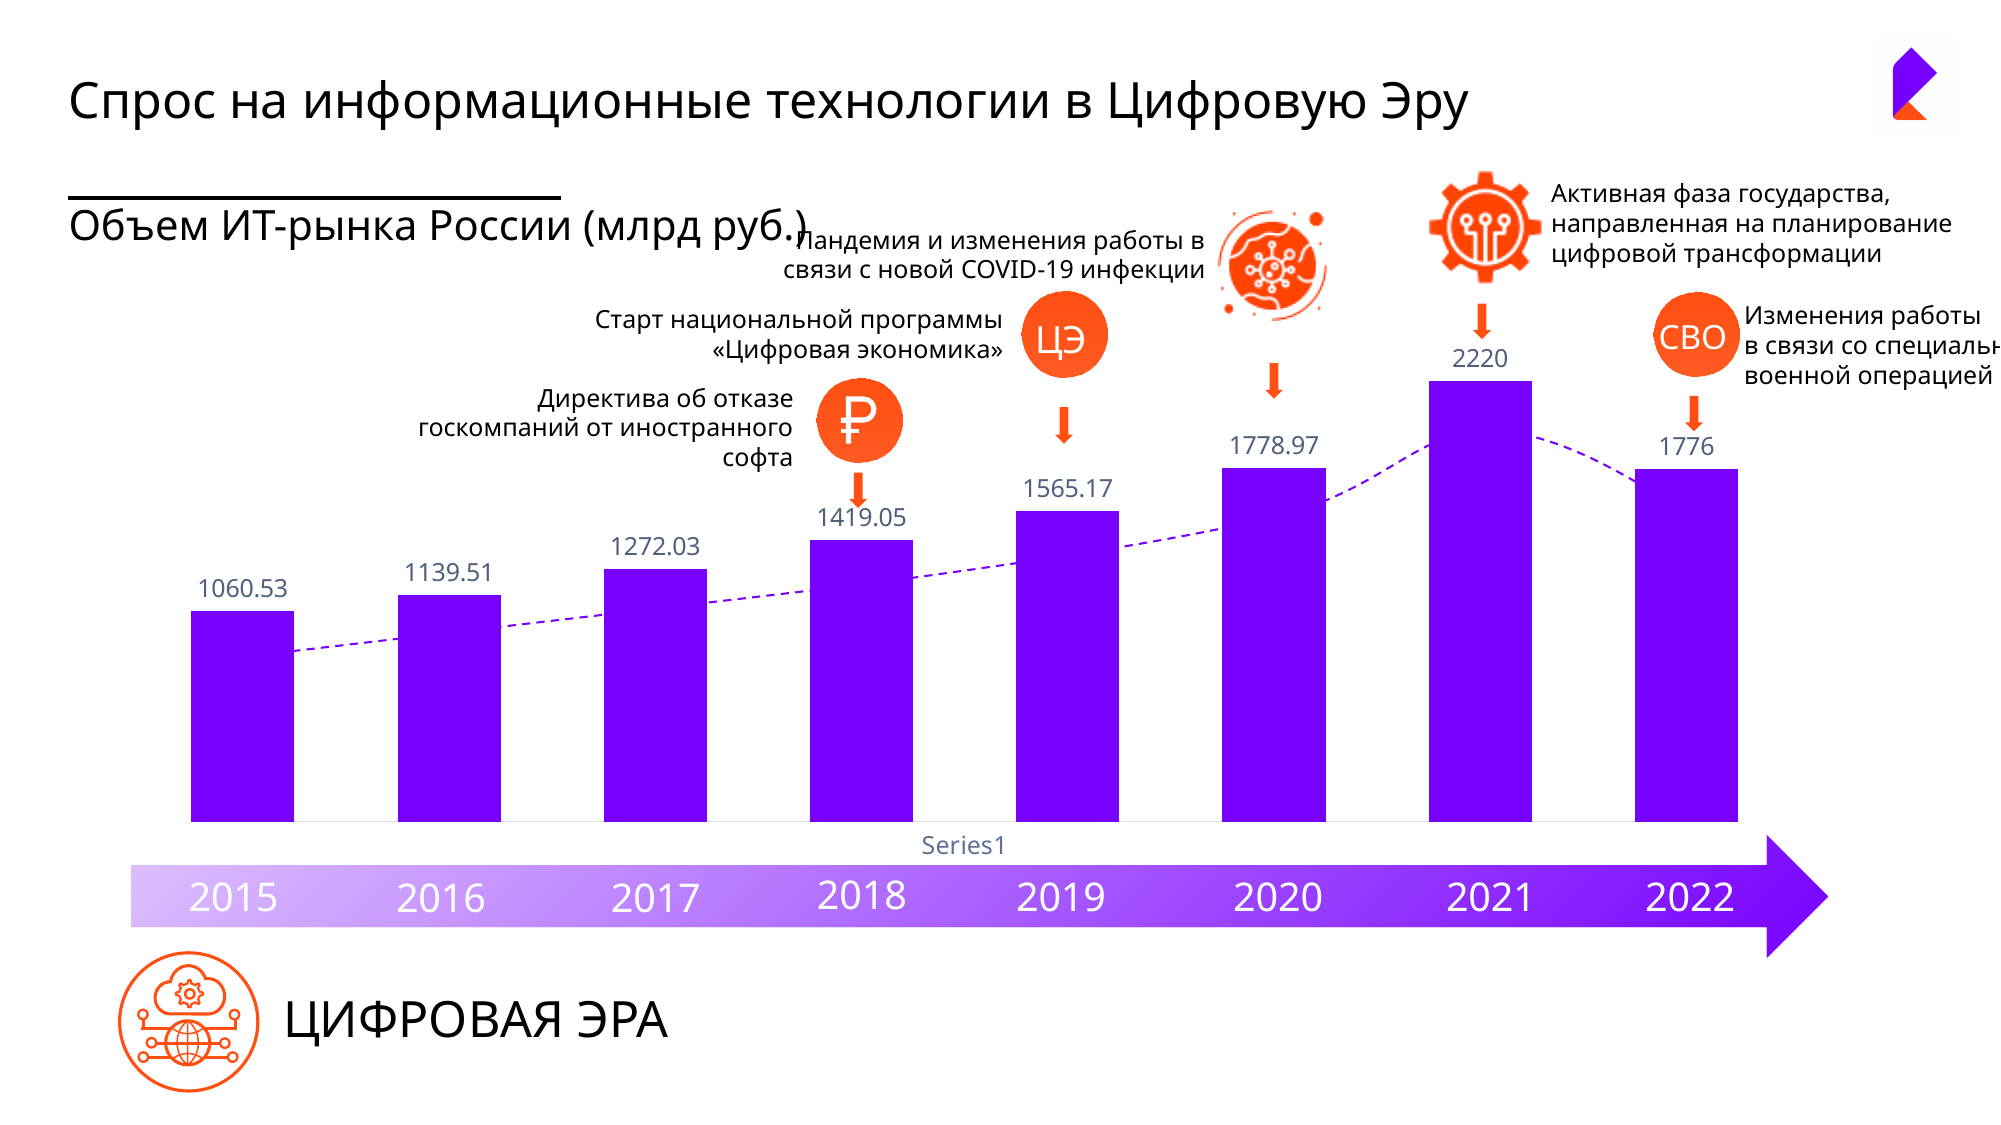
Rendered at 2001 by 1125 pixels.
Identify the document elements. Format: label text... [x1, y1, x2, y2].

text_box [174, 978, 205, 1009]
text_box 2016 [396, 874, 537, 921]
text_box [141, 1026, 170, 1030]
text_box Объем ИТ-рынка России (млрд руб.) [68, 198, 1001, 249]
text_box [164, 1019, 212, 1041]
text_box [119, 952, 258, 1091]
text_box Активная фаза государства, направленная на планирование цифровой трансформации [1550, 177, 2000, 268]
text_box [145, 1036, 158, 1049]
text_box [137, 1051, 150, 1063]
chart [158, 314, 1771, 874]
picture [1424, 168, 1548, 287]
text_box [137, 1008, 149, 1020]
text_box 2022 [1645, 874, 1769, 920]
text_box [1026, 290, 1103, 314]
text_box [141, 1018, 145, 1028]
text_box [153, 964, 227, 1016]
text_box 2020 [1233, 874, 1342, 919]
text_box [204, 1056, 227, 1060]
picture [1874, 38, 1957, 133]
text_box [205, 1026, 237, 1030]
text_box [158, 1041, 219, 1045]
text_box Спрос на информационные технологии в Цифровую Эру [68, 68, 1933, 235]
text_box 2021 [1446, 874, 1587, 920]
text_box Изменения работы в связи со специальной военной операцией [1744, 299, 2000, 390]
text_box [1659, 291, 1735, 314]
text_box [164, 1045, 212, 1067]
text_box [218, 1037, 231, 1050]
text_box 2018 [816, 874, 954, 918]
text_box Пандемия и изменения работы в связи с новой COVID-19 инфекции [746, 224, 1206, 285]
text_box [183, 987, 196, 1000]
picture [1212, 210, 1335, 324]
text_box 2017 [610, 874, 723, 921]
text_box ЦИФРОВАЯ ЭРА [283, 1009, 1921, 1095]
text_box [131, 839, 1828, 958]
text_box 2019 [1016, 874, 1153, 920]
text_box Старт национальной программы «Цифровая экономика» [590, 303, 1004, 314]
text_box [226, 1051, 239, 1063]
text_box [1477, 303, 1487, 314]
text_box [150, 1055, 171, 1059]
text_box 2015 [188, 874, 279, 920]
text_box [228, 1008, 241, 1021]
